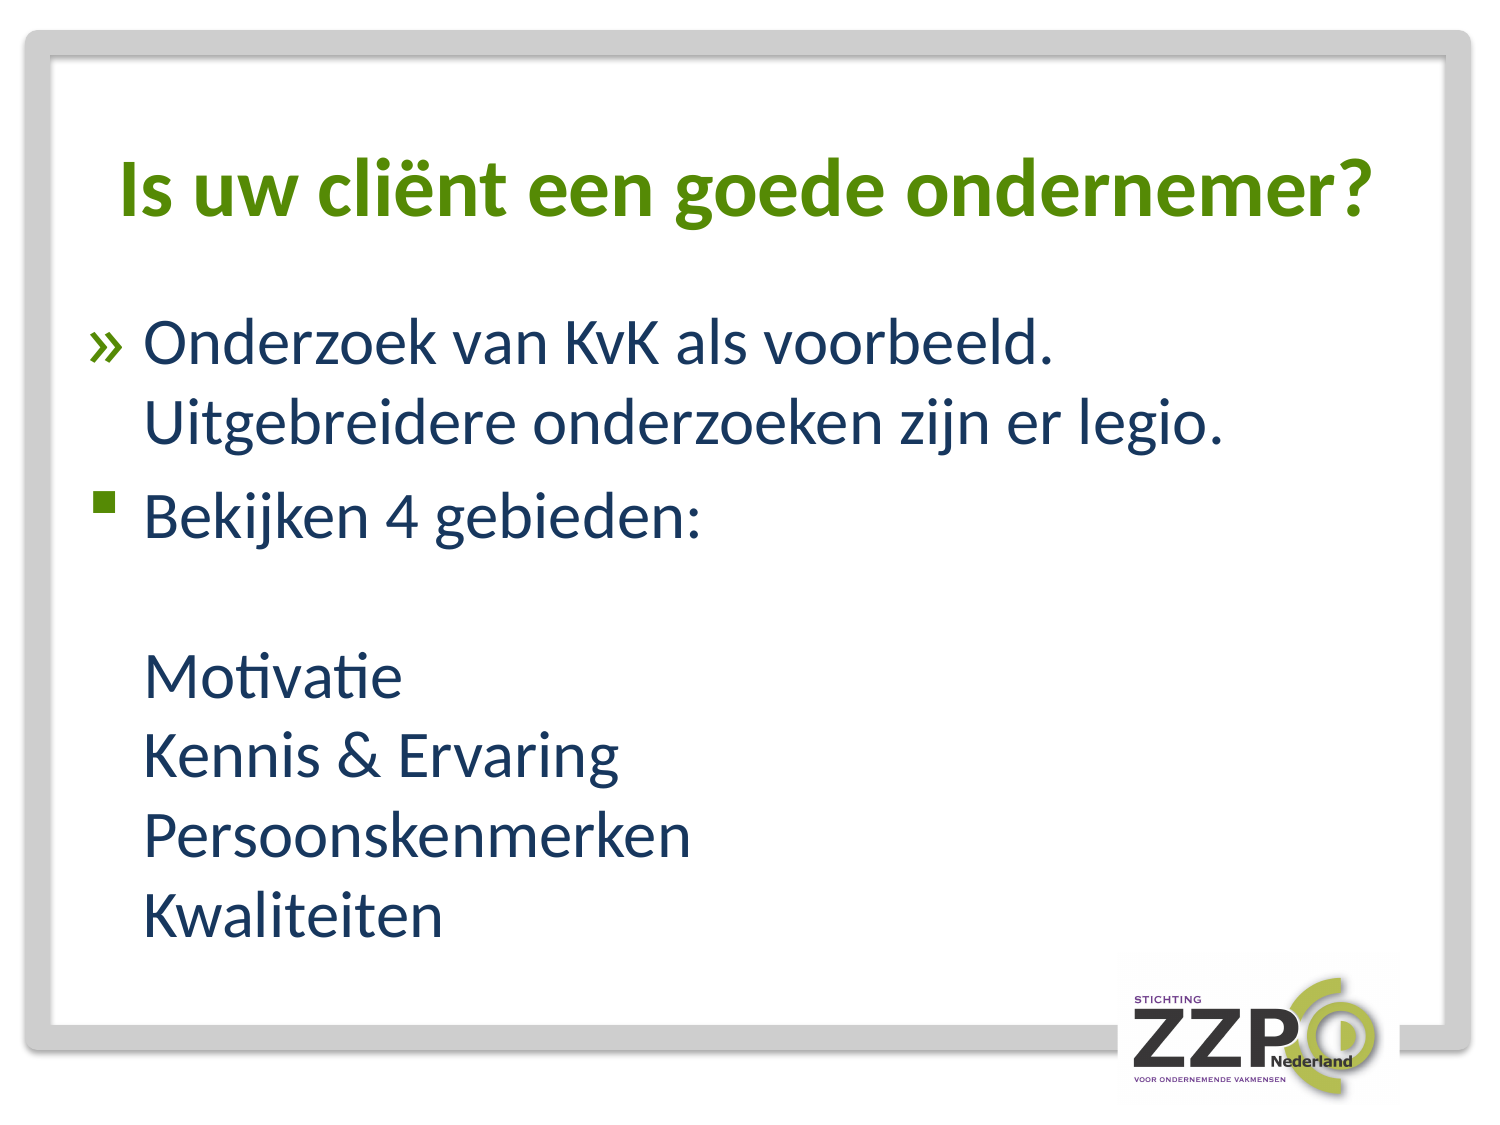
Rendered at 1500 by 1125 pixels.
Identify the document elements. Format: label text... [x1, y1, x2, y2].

picture [1117, 965, 1400, 1105]
title Is uw cliënt een goede ondernemer? [72, 125, 1423, 290]
list Onderzoek van KvK als voorbeeld. Uitgebreidere onderzoeken zijn er legio. Bekijken 4 gebieden: Motivatie Kennis & Ervaring Persoonskenmerken Kwaliteiten [72, 290, 1423, 965]
